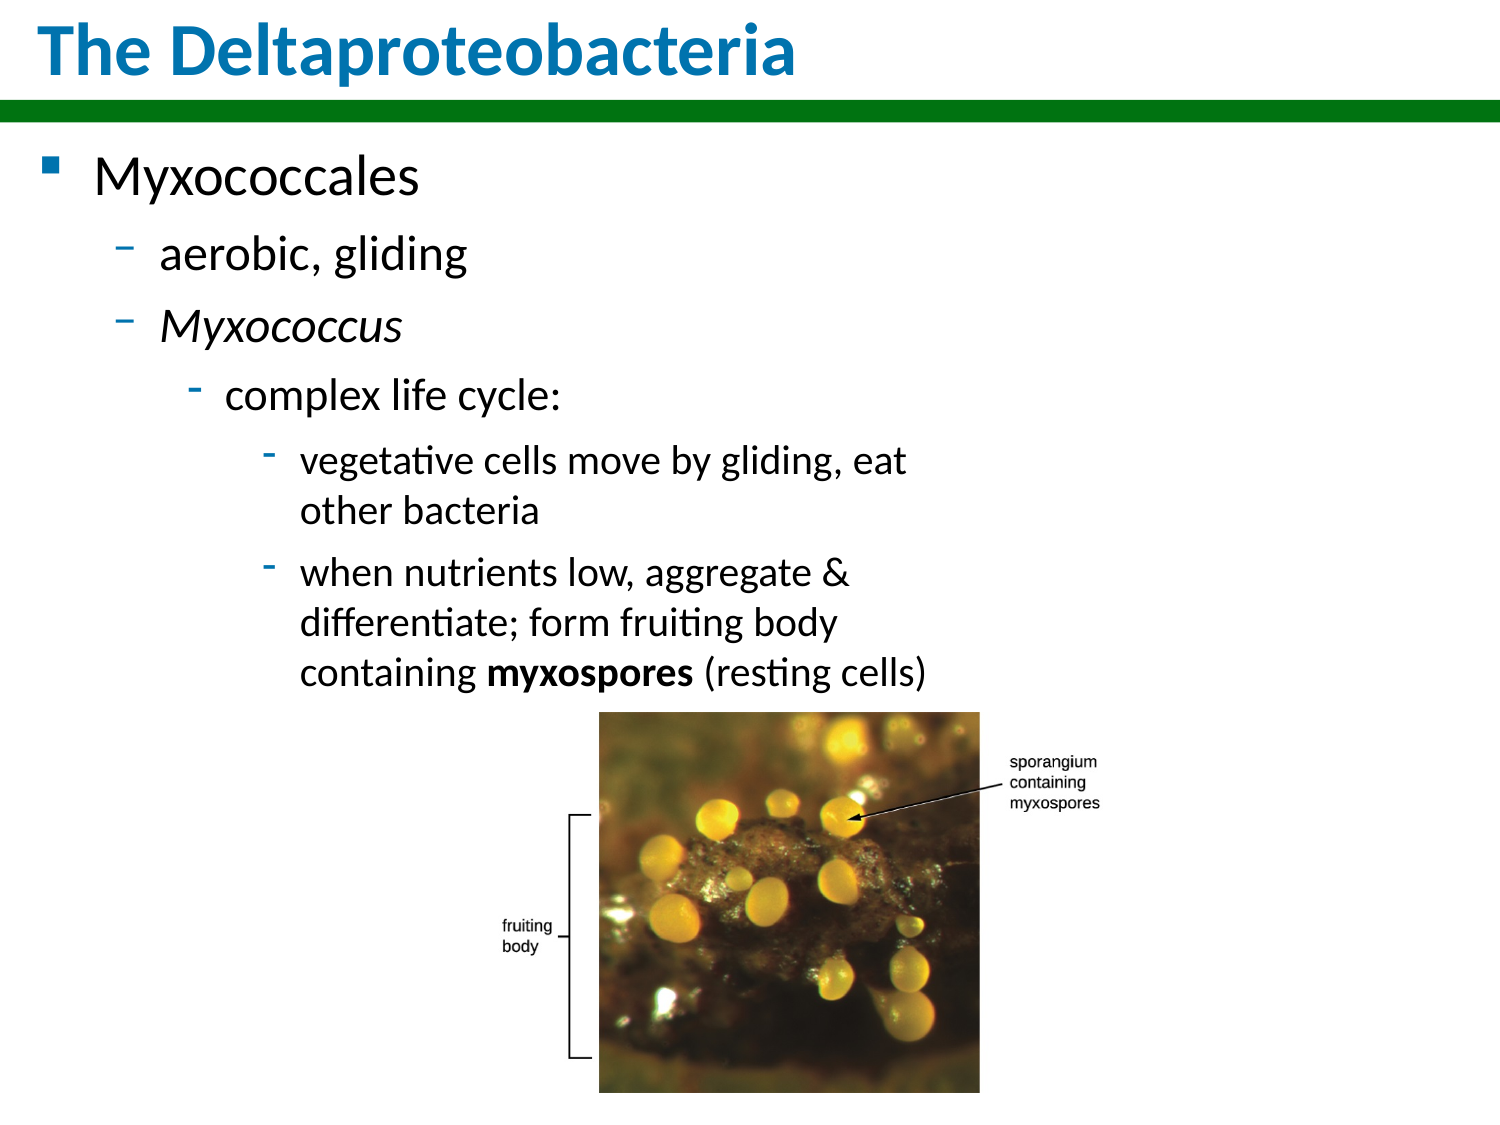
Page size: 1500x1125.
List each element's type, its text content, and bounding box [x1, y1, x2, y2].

picture [362, 712, 1239, 1093]
list Myxococcales aerobic, gliding Myxococcus complex life cycle: vegetative cells move by gliding, eat other bacteria when nutrients low, aggregate & differentiate; form fruiting body containing myxospores (resting cells) [36, 137, 938, 838]
title The Deltaproteobacteria [37, 0, 1463, 113]
